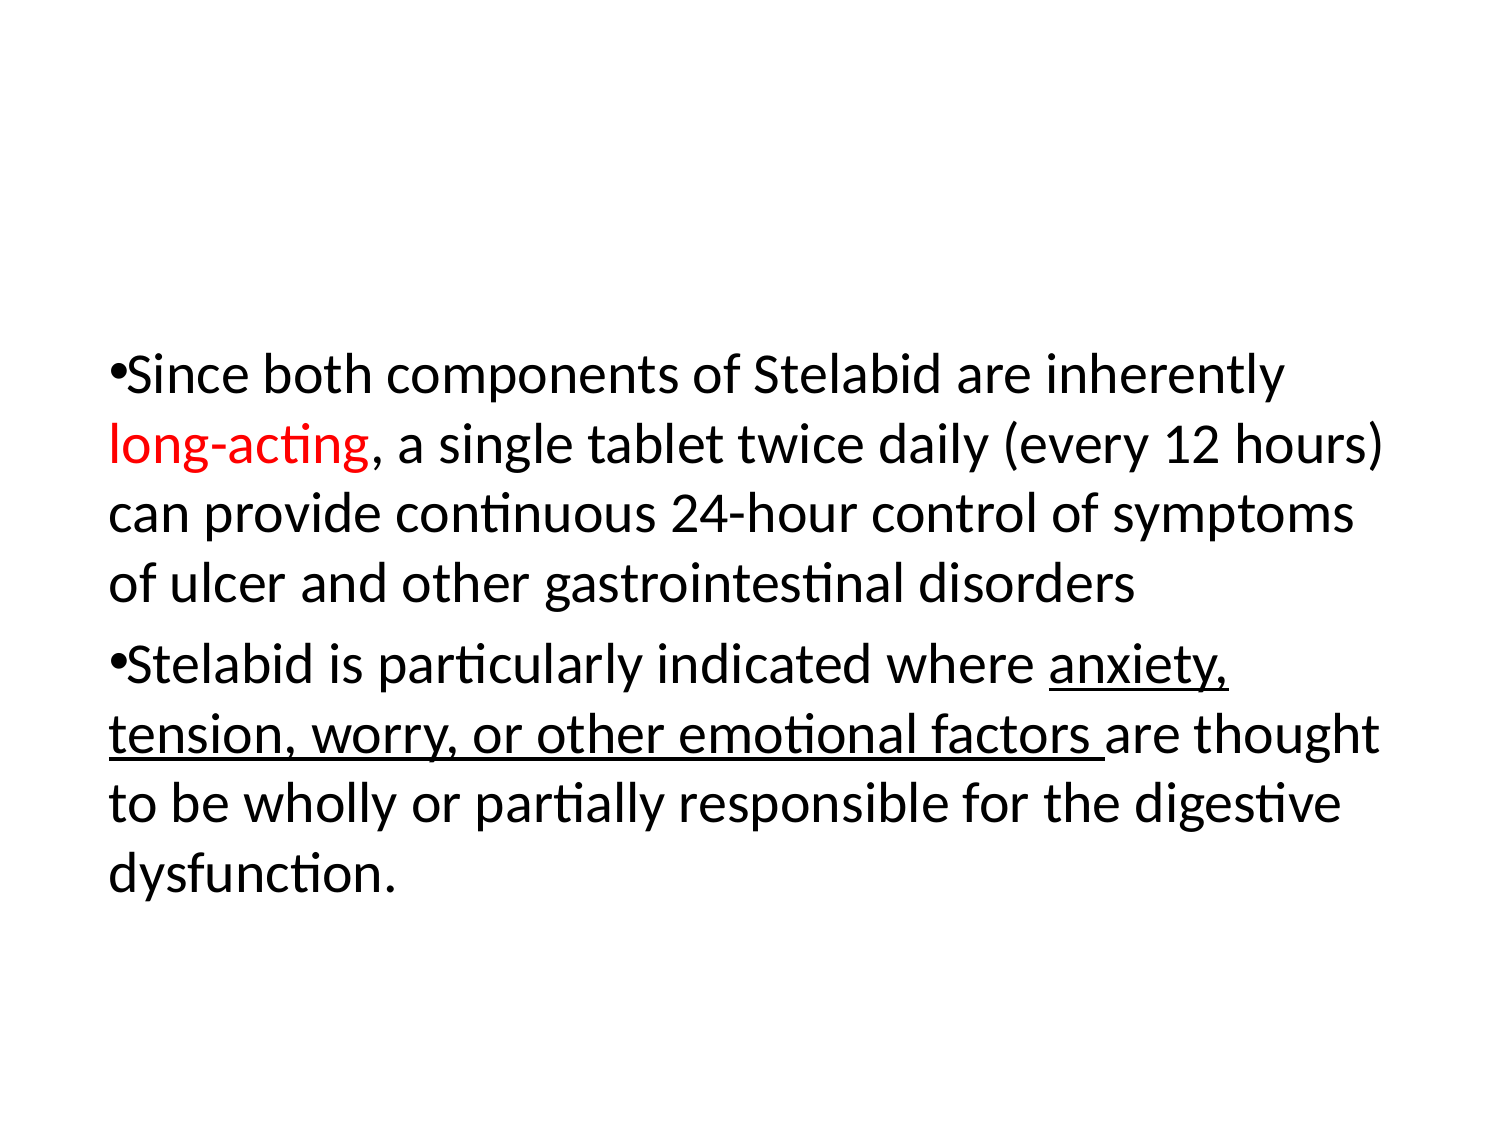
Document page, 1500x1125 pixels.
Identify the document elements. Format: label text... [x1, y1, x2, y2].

subtitle Since both components of Stelabid are inherently long-acting, a single tablet twice daily (every 12 hours) can provide continuous 24-hour control of symptoms of ulcer and other gastrointestinal disorders Stelabid is particularly indicated where anxiety, tension, worry, or other emotional factors are thought to be wholly or partially responsible for the digestive dysfunction. [93, 328, 1407, 925]
